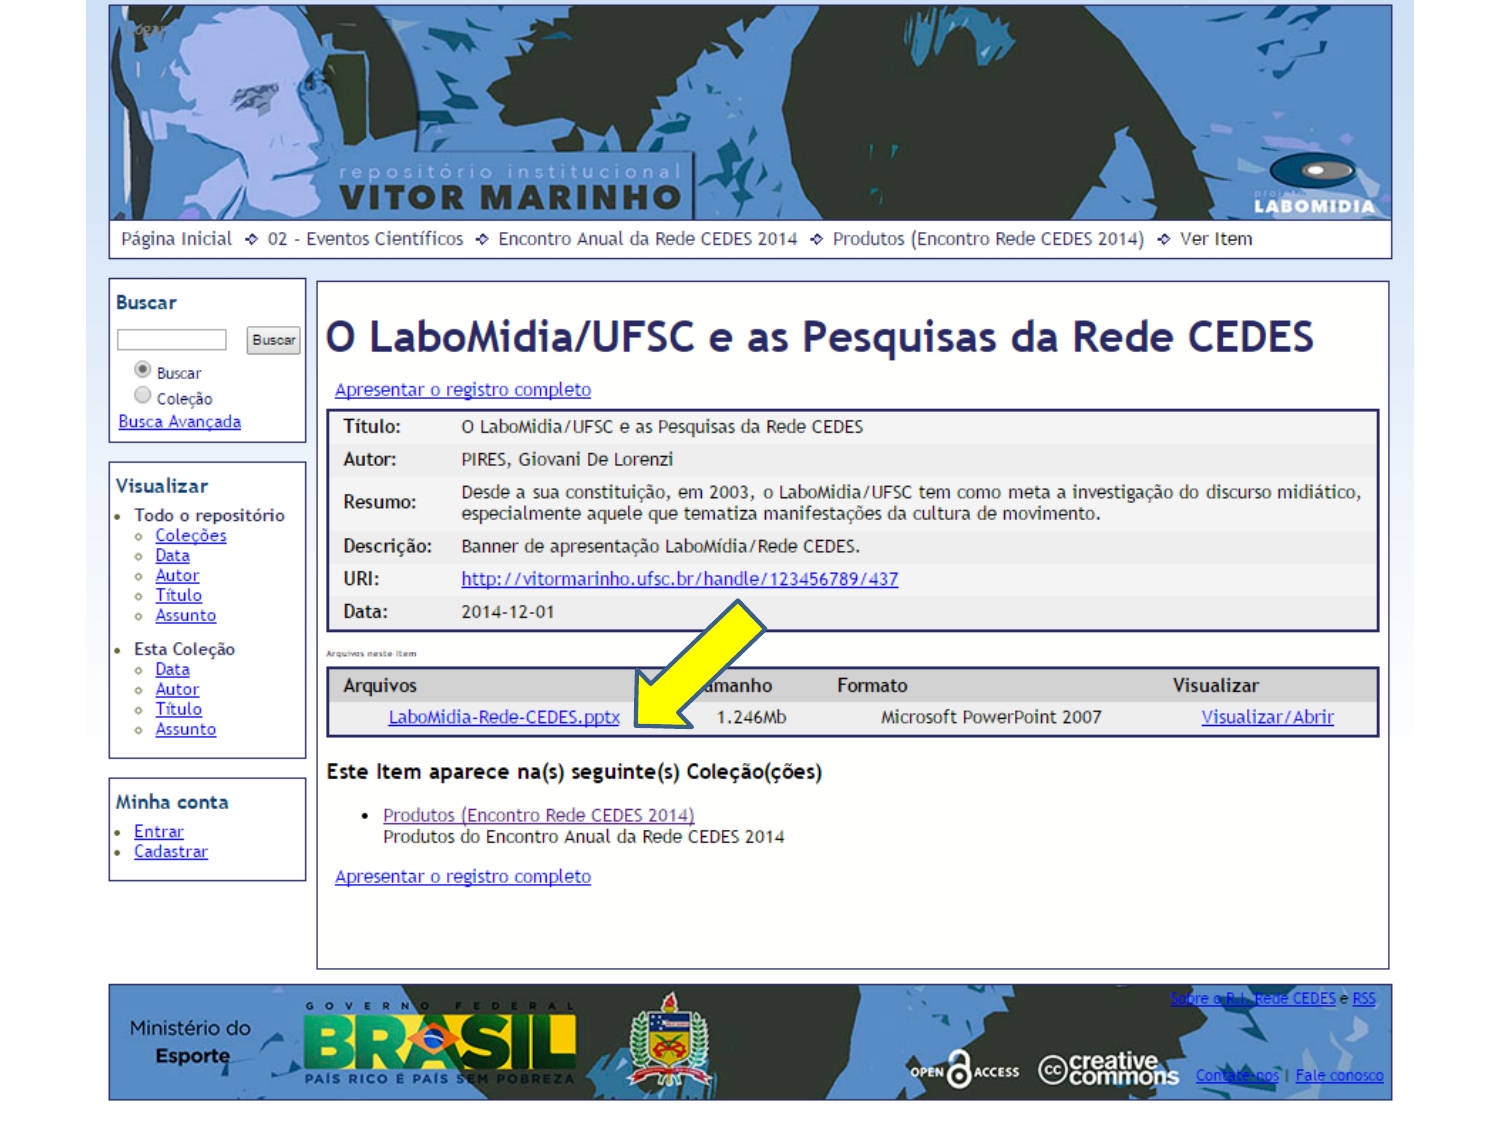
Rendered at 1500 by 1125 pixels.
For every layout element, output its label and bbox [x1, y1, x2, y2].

picture [86, 0, 1414, 1125]
